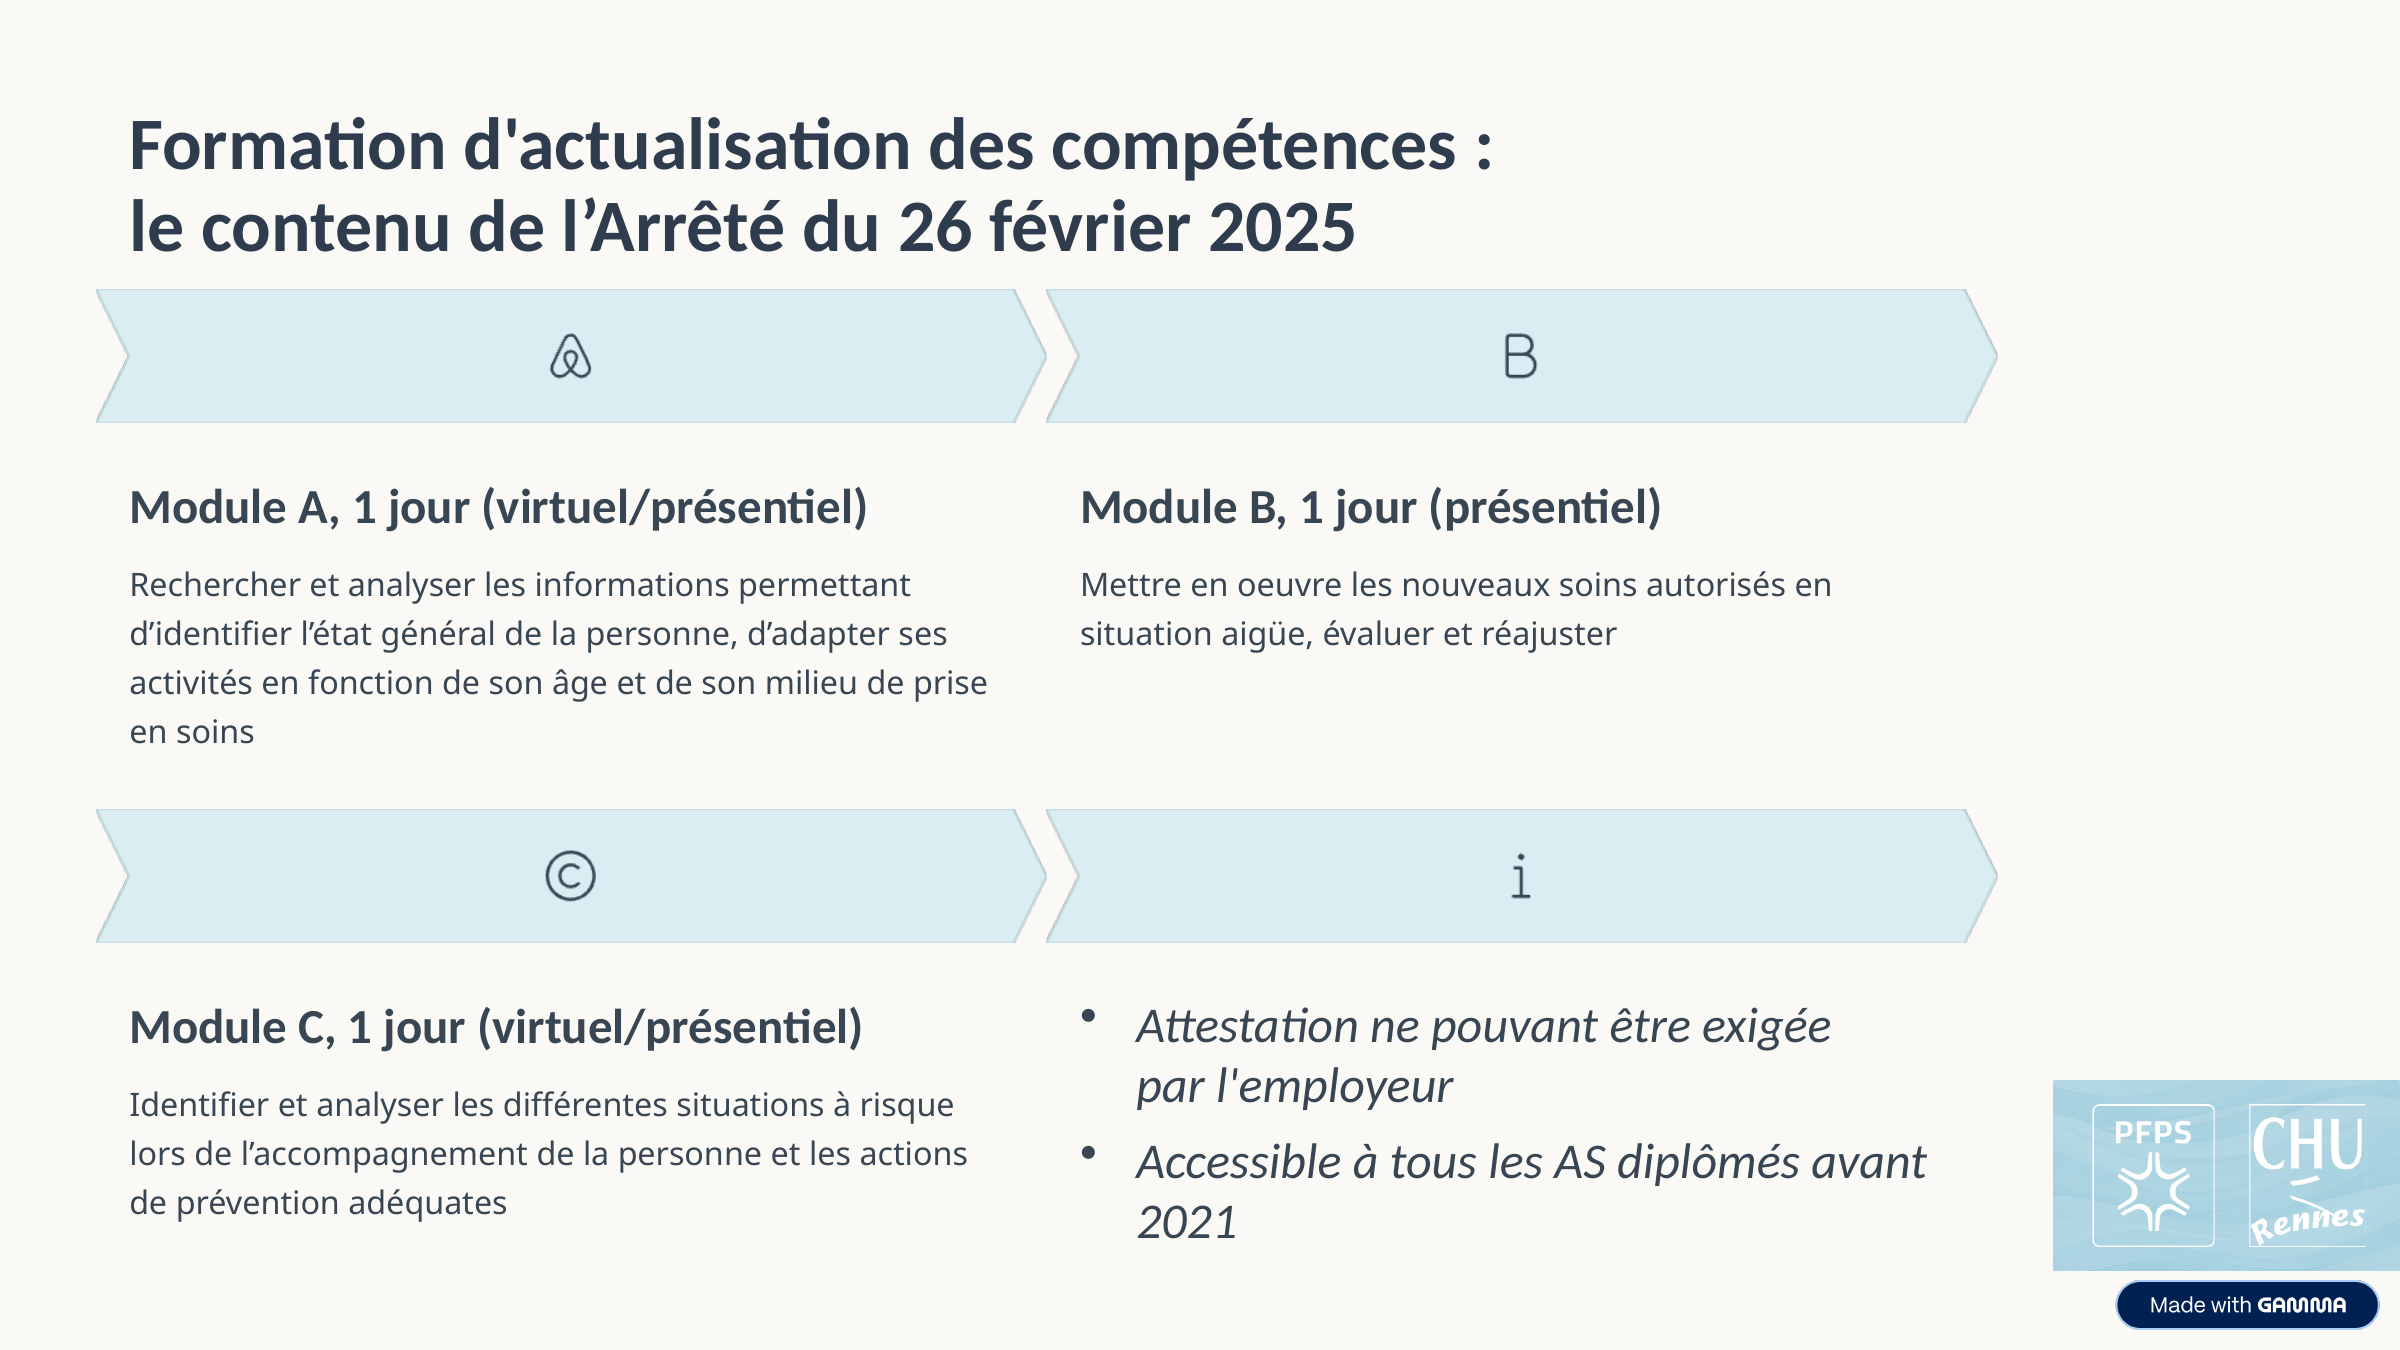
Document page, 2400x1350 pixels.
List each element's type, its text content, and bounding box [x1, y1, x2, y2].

text_box Accessible à tous les AS diplômés avant 2021 [1080, 1128, 1965, 1254]
text_box Attestation ne pouvant être exigée par l'employeur [1080, 992, 1965, 1117]
text_box Mettre en oeuvre les nouveaux soins autorisés en situation aigüe, évaluer et réajuster [1080, 554, 1965, 655]
picture [96, 288, 1998, 423]
text_box Module A, 1 jour (virtuel/présentiel) [129, 472, 937, 535]
picture [2053, 1080, 2400, 1339]
text_box Identifier et analyser les différentes situations à risque lors de l’accompagnement de la personne et les actions de prévention adéquates [129, 1074, 1014, 1225]
text_box Formation d'actualisation des compétences : le contenu de l’Arrêté du 26 février 2025 [129, 101, 2271, 185]
text_box Module C, 1 jour (virtuel/présentiel) [129, 992, 938, 1055]
text_box Rechercher et analyser les informations permettant d’identifier l’état général de la personne, d’adapter ses activités en fonction de son âge et de son milieu de prise en soins [129, 554, 1014, 755]
text_box Module B, 1 jour (présentiel) [1080, 472, 1724, 535]
picture [96, 809, 1998, 943]
